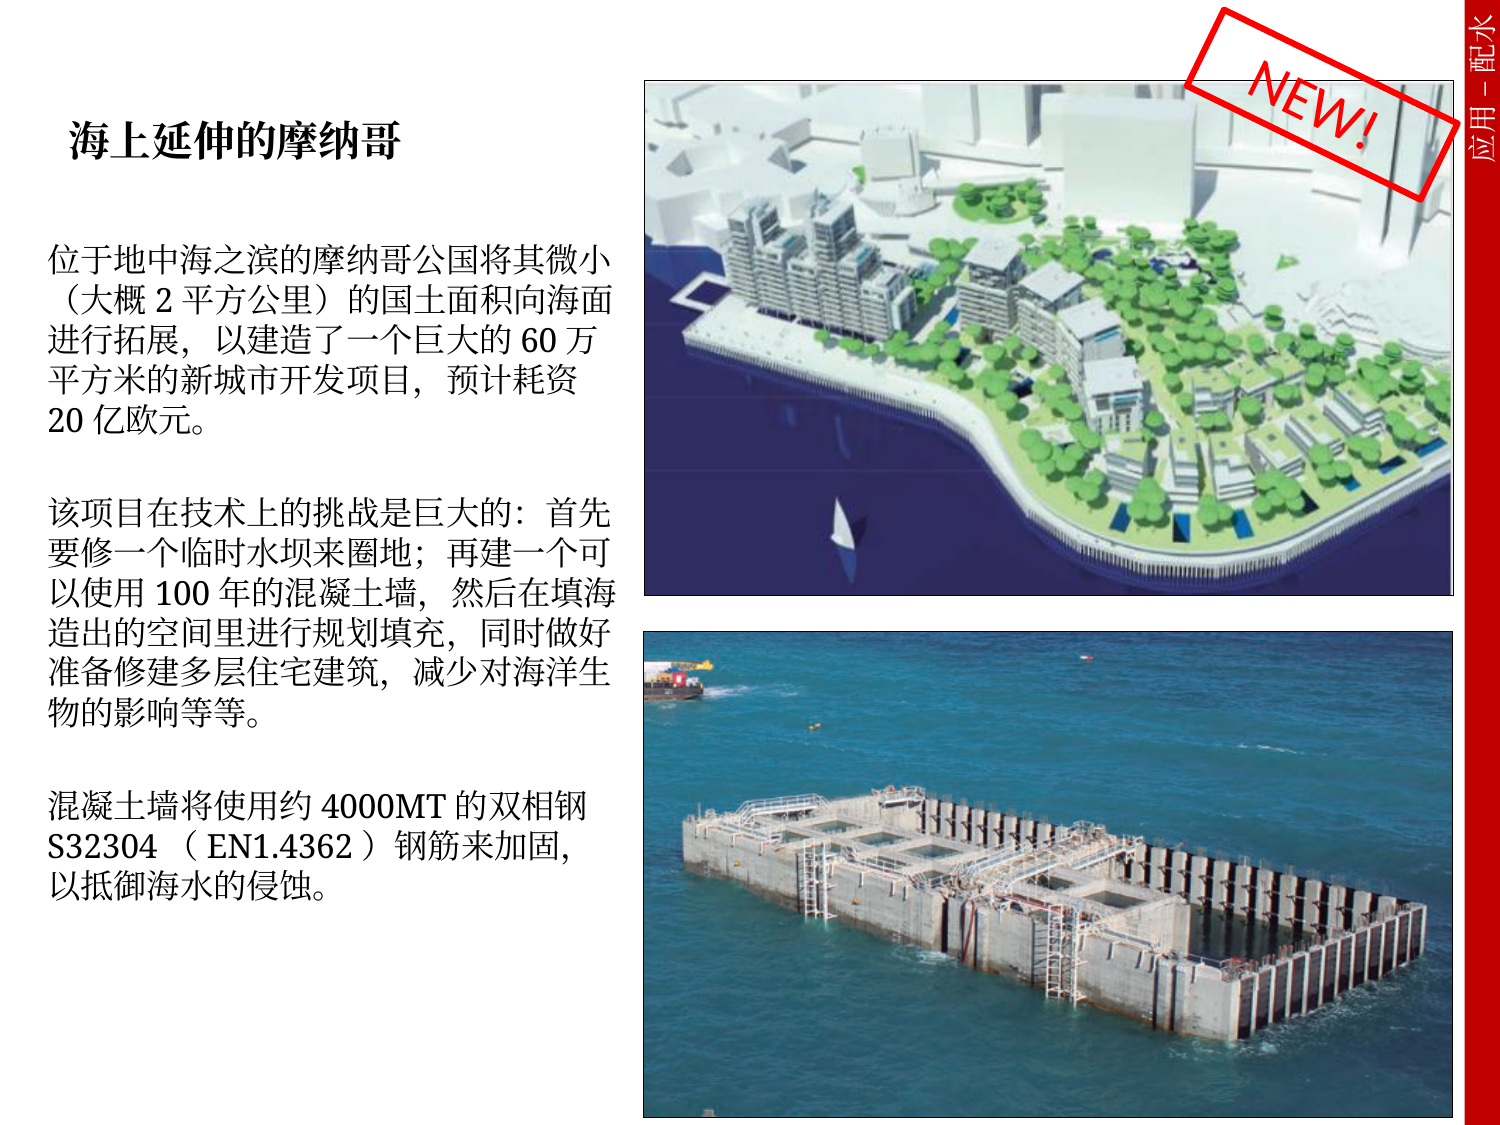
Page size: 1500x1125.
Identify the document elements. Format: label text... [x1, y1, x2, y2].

list 位于地中海之滨的摩纳哥公国将其微小（大概2平方公里）的国土面积向海面进行拓展，以建造了一个巨大的60万平方米的新城市开发项目，预计耗资20亿欧元。 该项目在技术上的挑战是巨大的：首先要修一个临时水坝来圈地；再建一个可以使用100年的混凝土墙，然后在填海造出的空间里进行规划填充，同时做好准备修建多层住宅建筑，减少对海洋生物的影响等等。 混凝土墙将使用约4000MT的双相钢S32304（EN1.4362）钢筋来加固，以抵御海水的侵蚀。 [32, 231, 635, 1125]
picture [643, 630, 1454, 1118]
text_box NEW! [1190, 9, 1367, 79]
picture [643, 80, 1454, 597]
title 海上延伸的摩纳哥 [53, 9, 537, 173]
